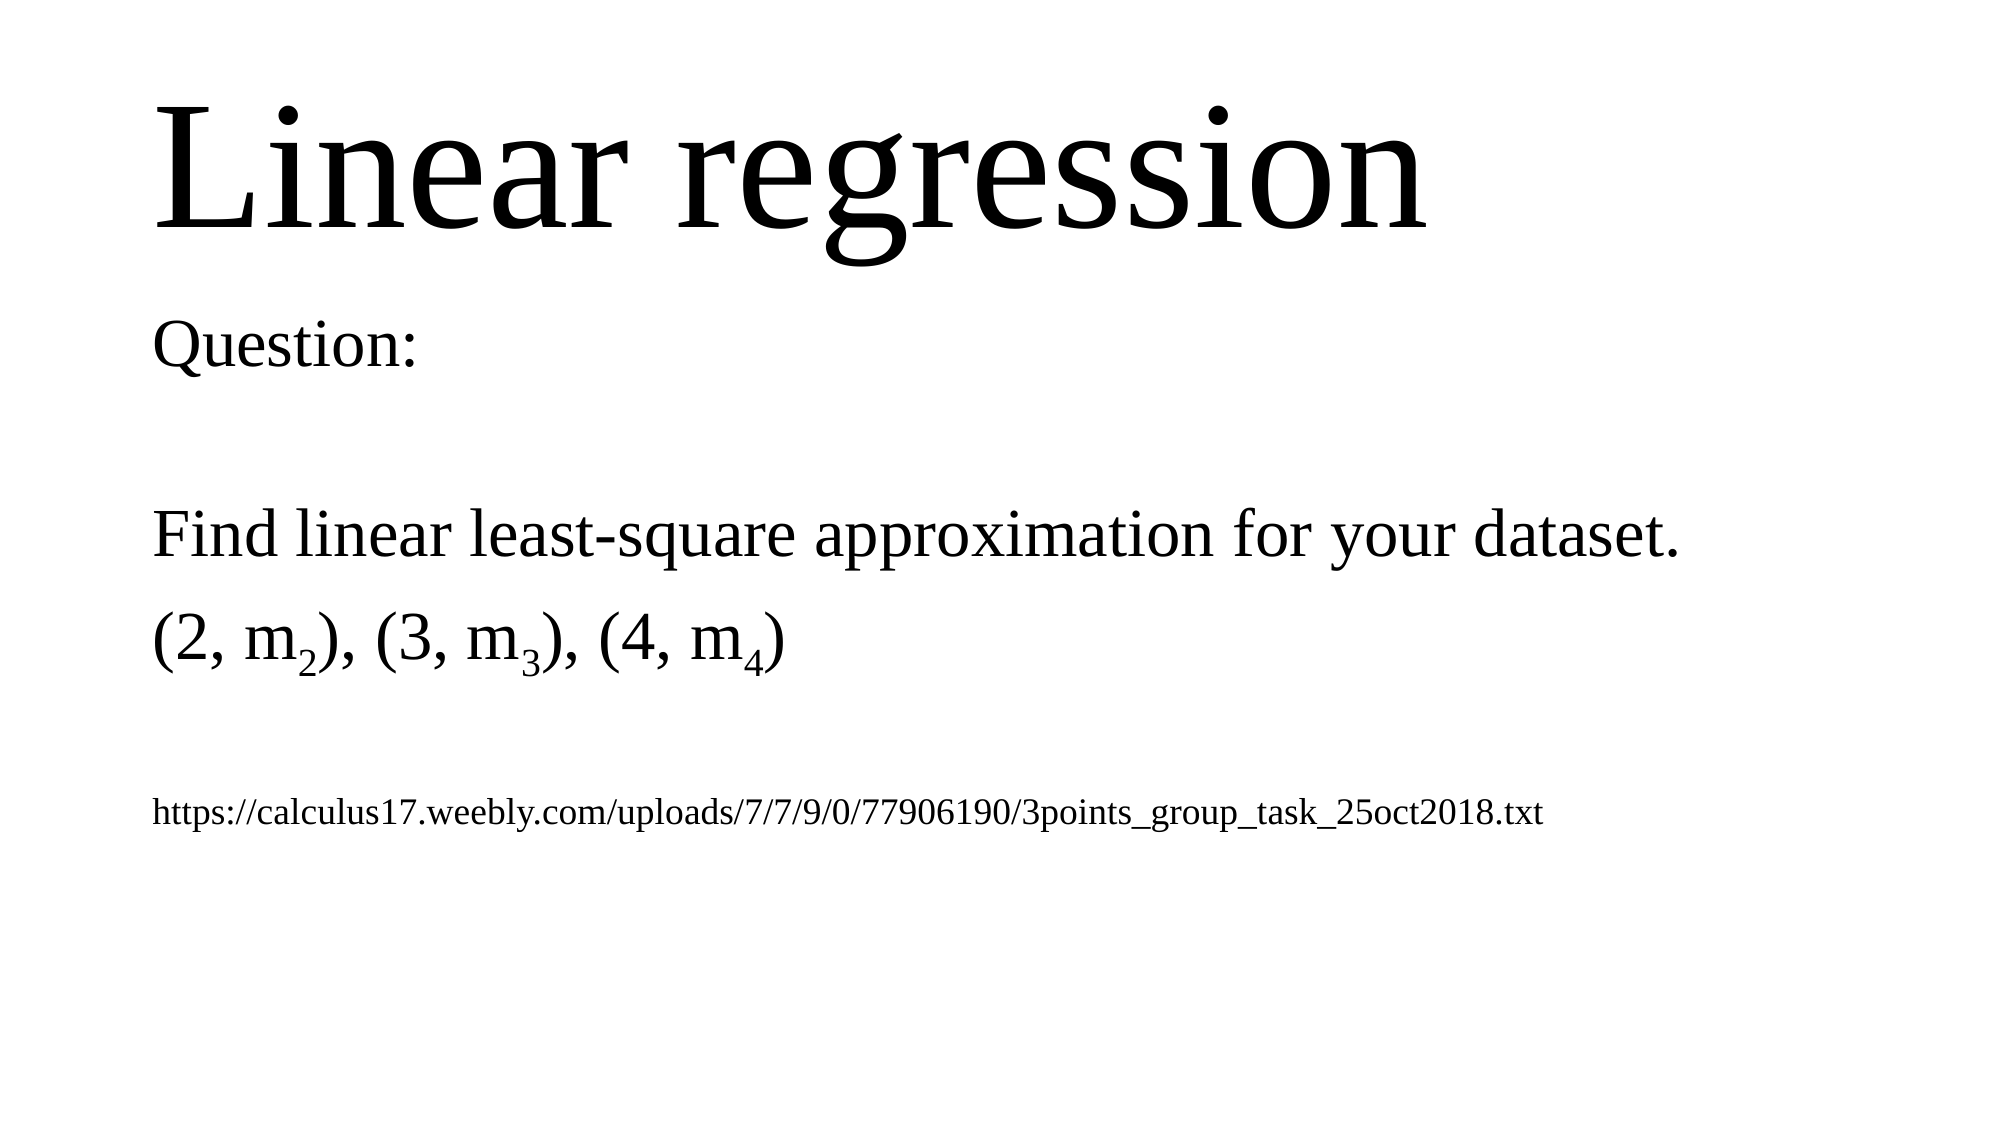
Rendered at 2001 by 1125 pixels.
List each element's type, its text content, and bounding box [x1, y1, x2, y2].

title Linear regression [137, 59, 1863, 278]
list Question: Find linear least-square approximation for your dataset. (2, m2), (3, m3), (4, m4) https://calculus17.weebly.com/uploads/7/7/9/0/77906190/3points_group_task_25oct2018.txt [137, 299, 1863, 1014]
